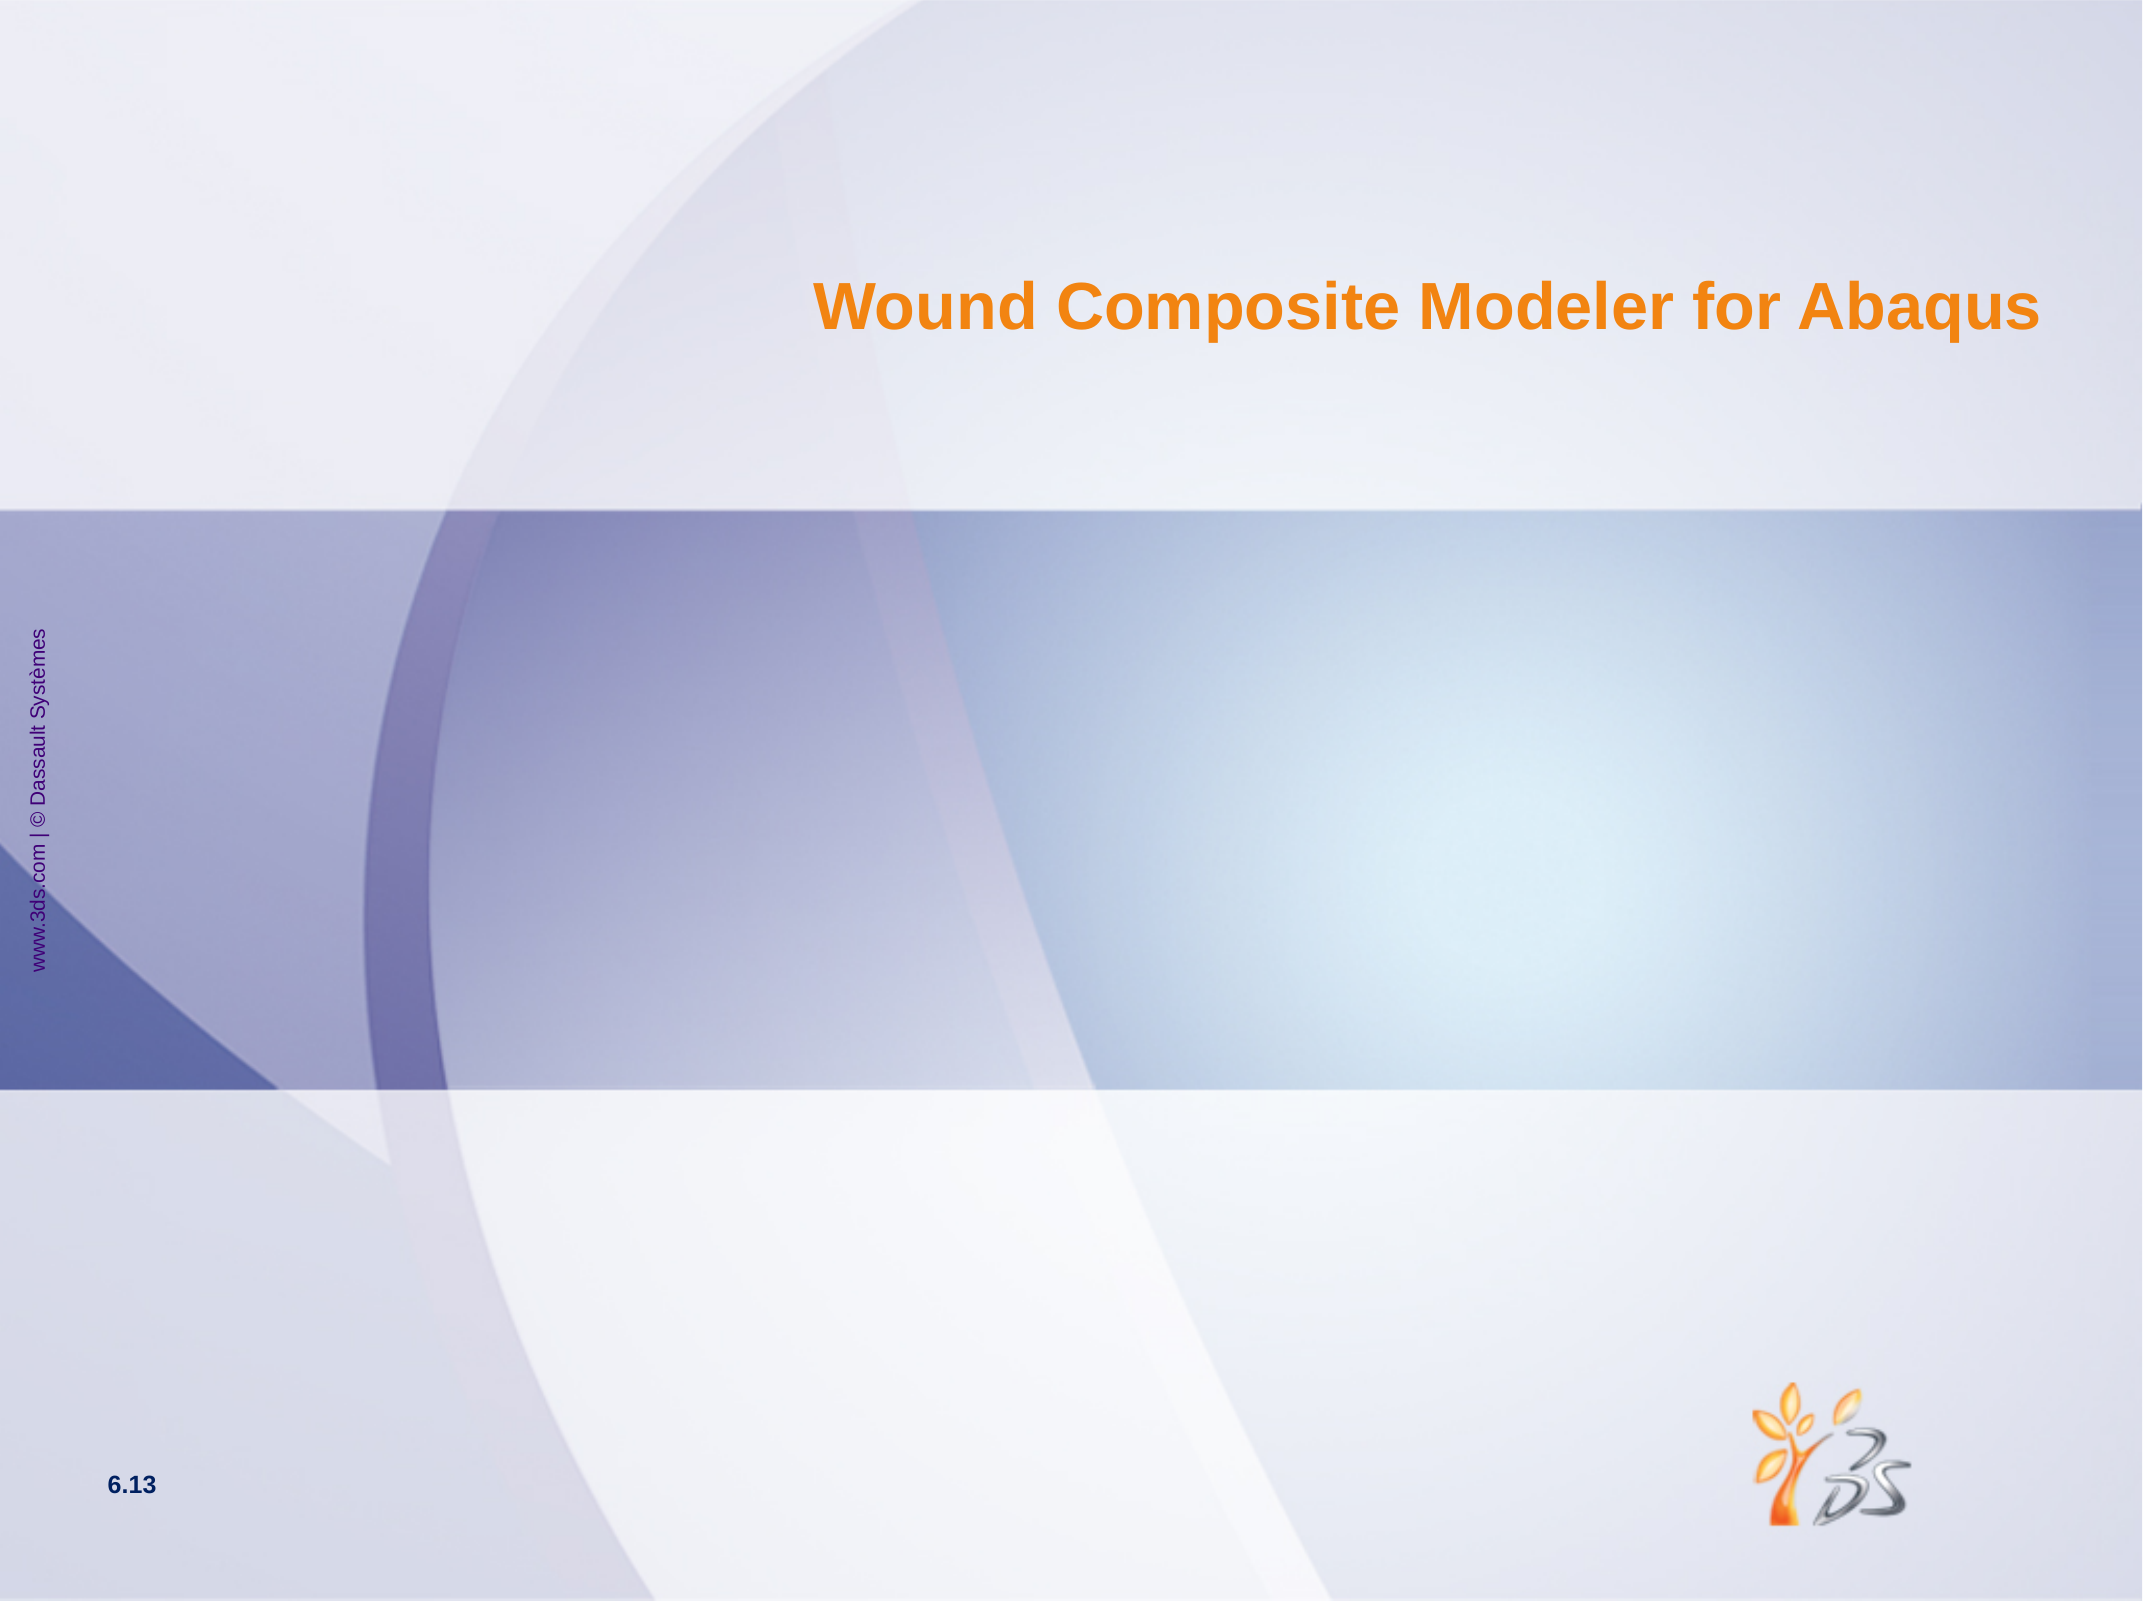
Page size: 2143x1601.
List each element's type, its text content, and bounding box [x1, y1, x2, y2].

picture [0, 0, 2143, 1601]
list 6.13 [107, 1467, 956, 1532]
title Wound Composite Modeler for Abaqus [164, 255, 2058, 332]
